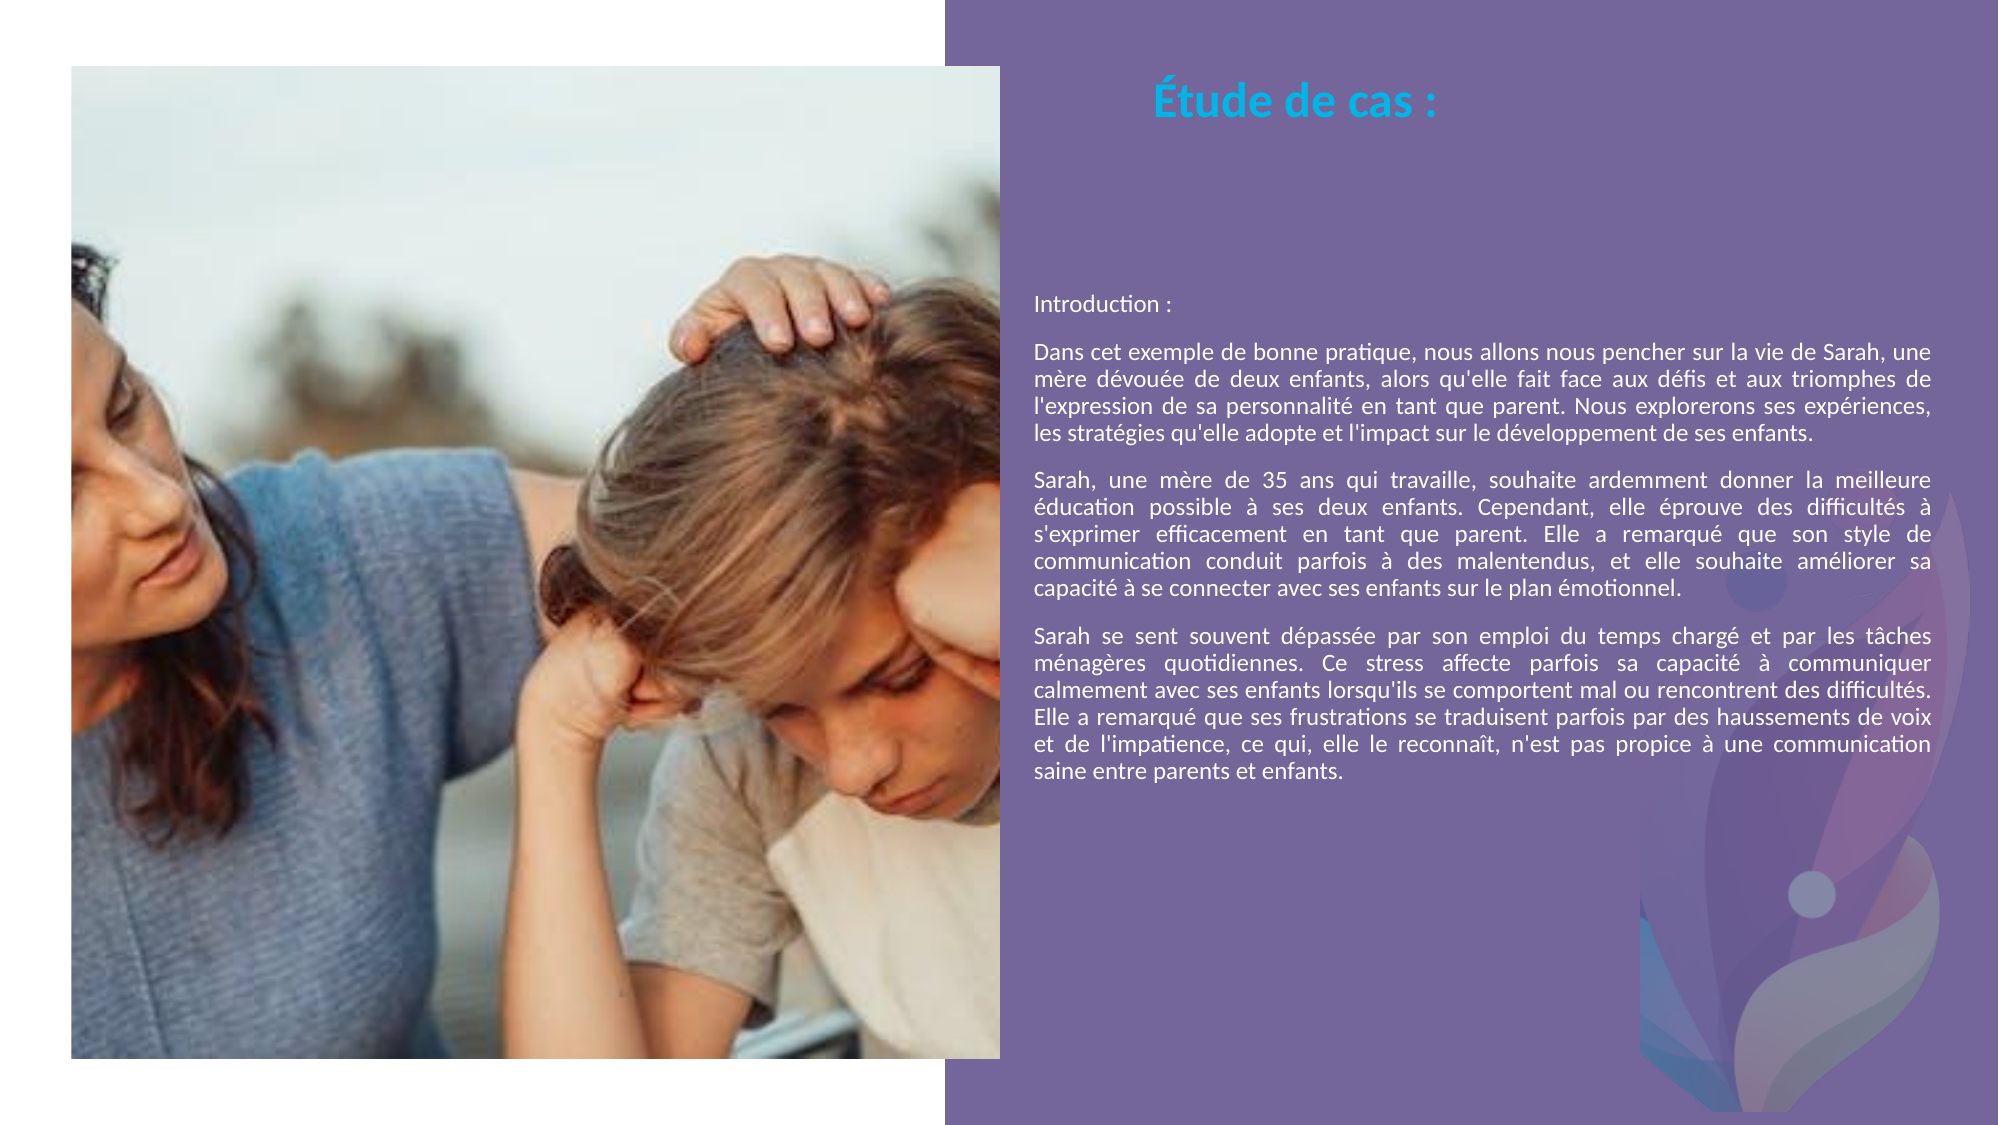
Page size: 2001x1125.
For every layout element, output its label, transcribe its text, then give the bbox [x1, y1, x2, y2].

list Étude de cas : [1146, 66, 1890, 163]
list Introduction : Dans cet exemple de bonne pratique, nous allons nous pencher sur la vie de Sarah, une mère dévouée de deux enfants, alors qu'elle fait face aux défis et aux triomphes de l'expression de sa personnalité en tant que parent. Nous explorerons ses expériences, les stratégies qu'elle adopte et l'impact sur le développement de ses enfants. Sarah, une mère de 35 ans qui travaille, souhaite ardemment donner la meilleure éducation possible à ses deux enfants. Cependant, elle éprouve des difficultés à s'exprimer efficacement en tant que parent. Elle a remarqué que son style de communication conduit parfois à des malentendus, et elle souhaite améliorer sa capacité à se connecter avec ses enfants sur le plan émotionnel. Sarah se sent souvent dépassée par son emploi du temps chargé et par les tâches ménagères quotidiennes. Ce stress affecte parfois sa capacité à communiquer calmement avec ses enfants lorsqu'ils se comportent mal ou rencontrent des difficultés. Elle a remarqué que ses frustrations se traduisent parfois par des haussements de voix et de l'impatience, ce qui, elle le reconnaît, n'est pas propice à une communication saine entre parents et enfants. [1026, 283, 1942, 984]
picture [71, 66, 1001, 1059]
